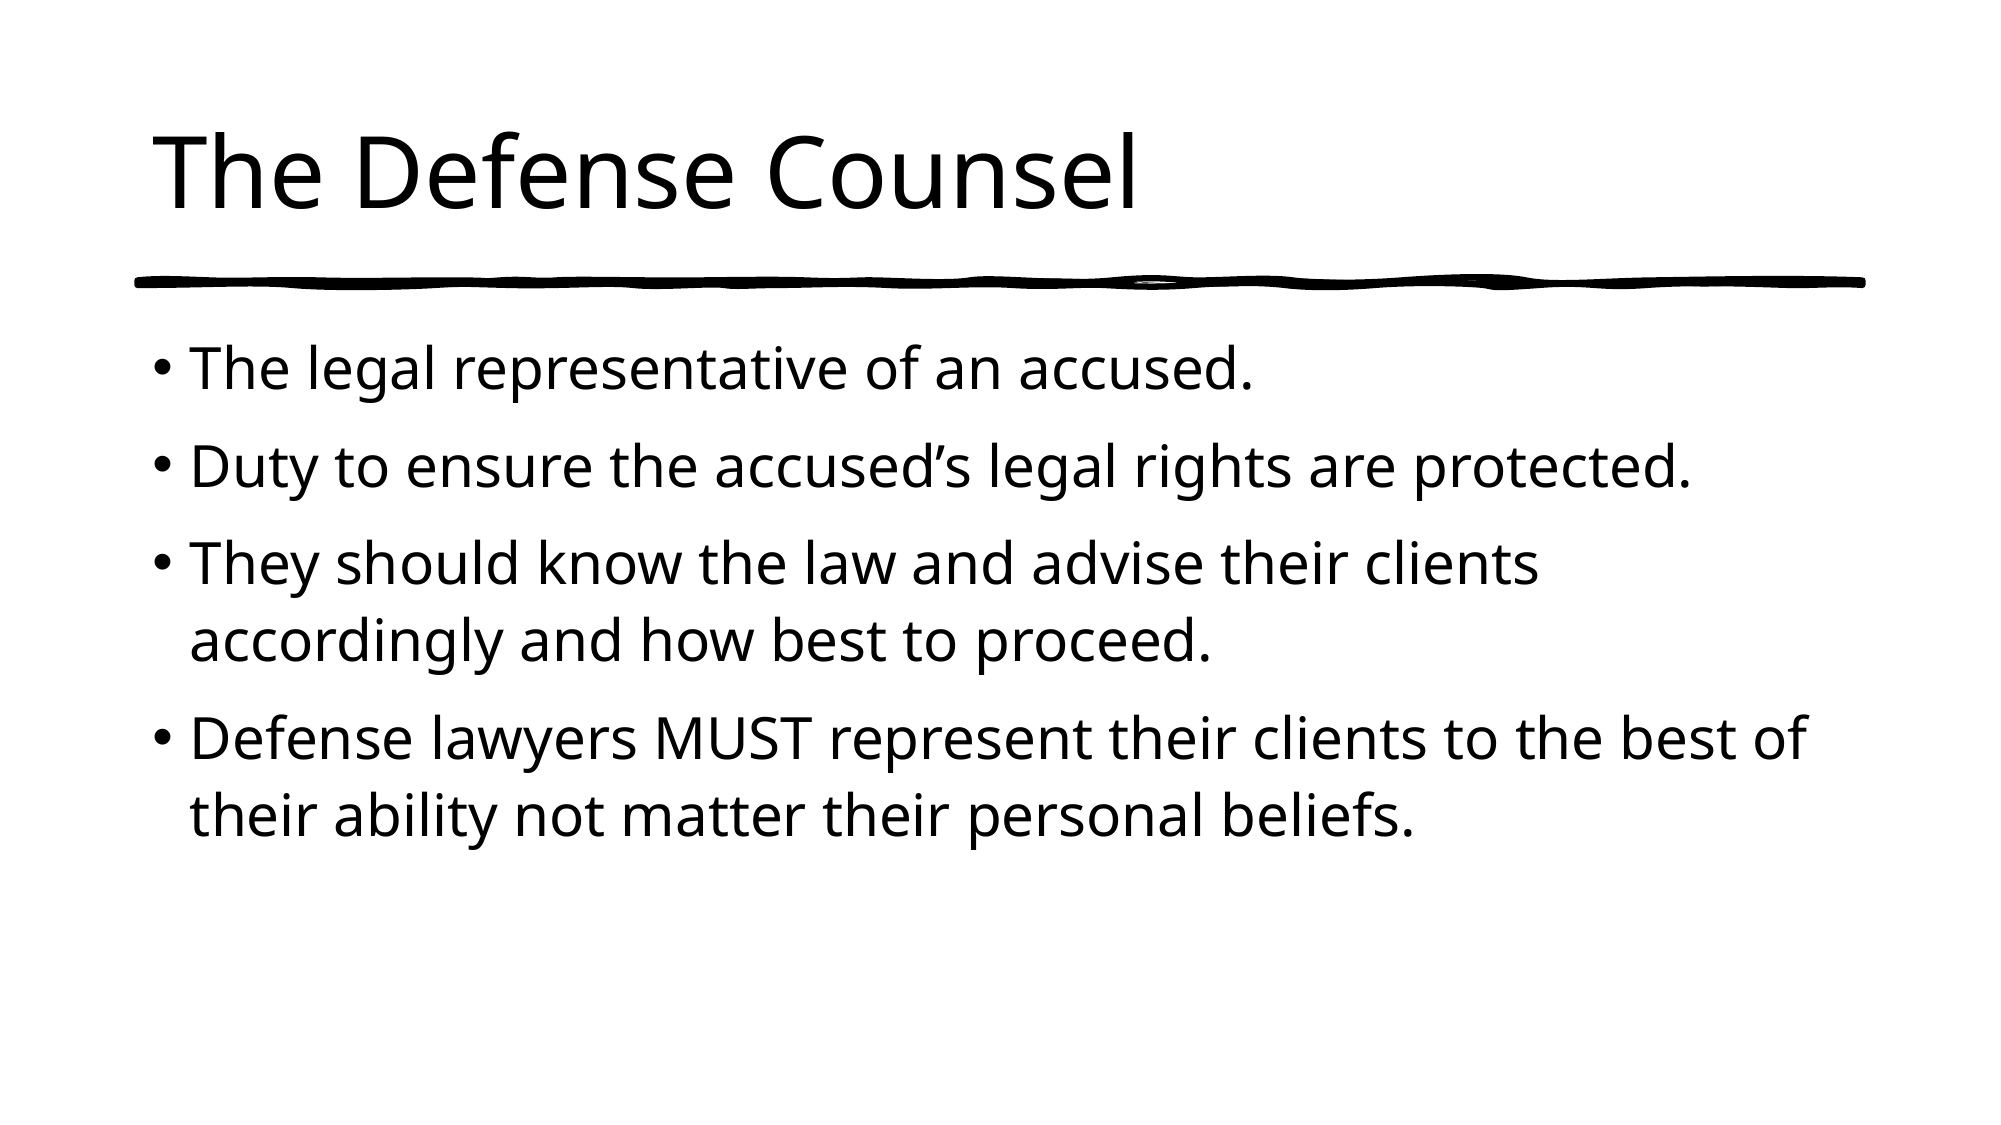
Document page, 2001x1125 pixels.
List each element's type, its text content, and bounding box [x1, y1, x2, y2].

title The Defense Counsel [137, 59, 1863, 278]
list The legal representative of an accused. Duty to ensure the accused’s legal rights are protected. They should know the law and advise their clients accordingly and how best to proceed. Defense lawyers MUST represent their clients to the best of their ability not matter their personal beliefs. [137, 316, 1863, 1014]
